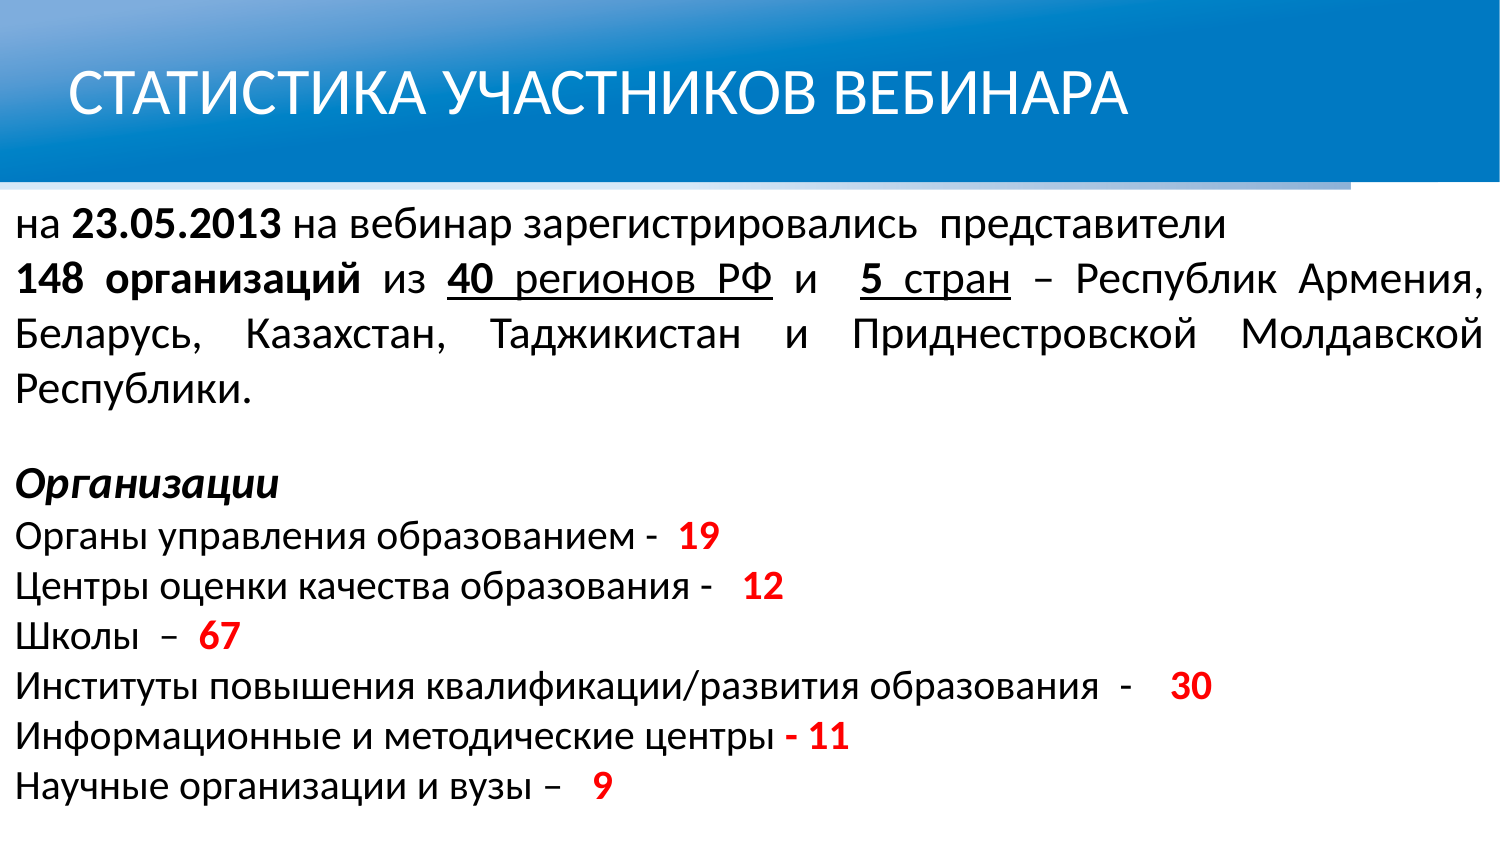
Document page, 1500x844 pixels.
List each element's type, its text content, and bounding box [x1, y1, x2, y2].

text_box на 23.05.2013 на вебинар зарегистрировались представители 148 организаций из 40 регионов РФ и 5 стран – Республик Армения, Беларусь, Казахстан, Таджикистан и Приднестровской Молдавской Республики. Организации Органы управления образованием - 19 Центры оценки качества образования - 12 Школы – 67 Институты повышения квалификации/развития образования - 30 Информационные и методические центры - 11 Научные организации и вузы – 9 [0, 197, 1500, 844]
picture [0, 0, 1500, 191]
